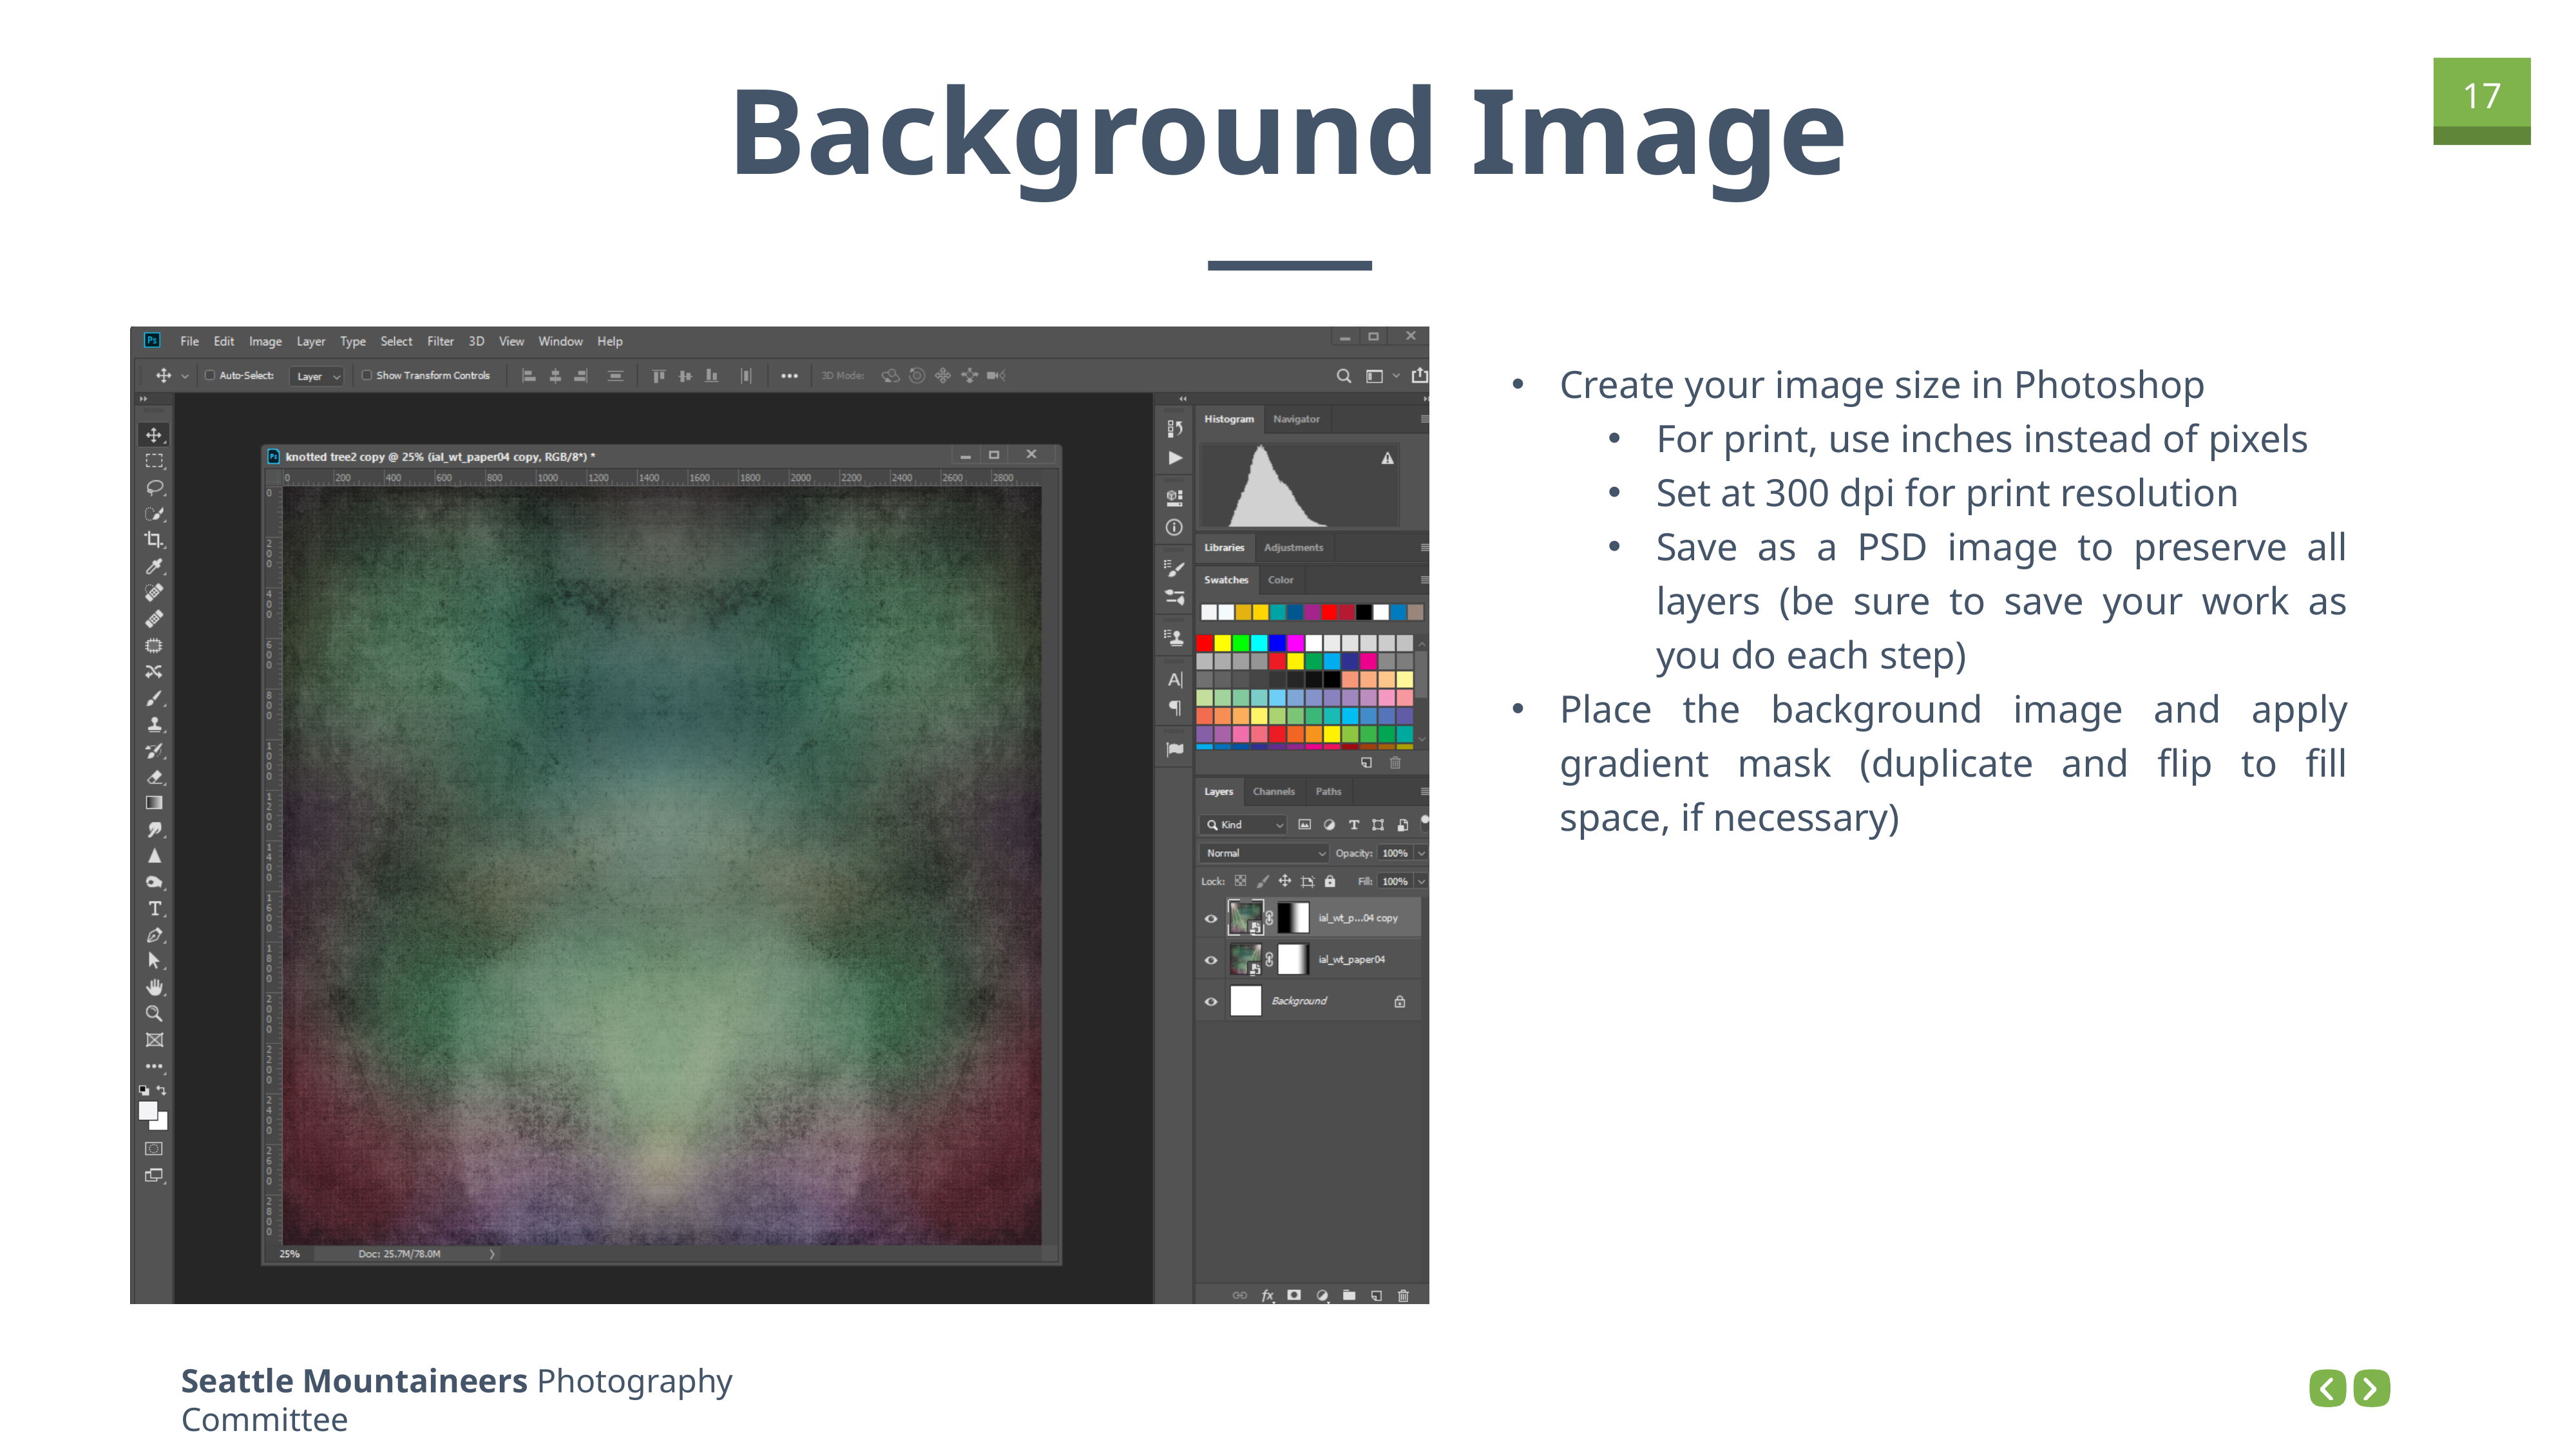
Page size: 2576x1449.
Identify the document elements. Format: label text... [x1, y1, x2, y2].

text_box Background Image [609, 51, 1967, 203]
text_box Create your image size in Photoshop For print, use inches instead of pixels Set at 300 dpi for print resolution Save as a PSD image to preserve all layers (be sure to save your work as you do each step) Place the background image and apply gradient mask (duplicate and flip to fill space, if necessary) [1485, 339, 2389, 1279]
picture [130, 327, 1429, 1304]
text_box [1208, 261, 1373, 271]
